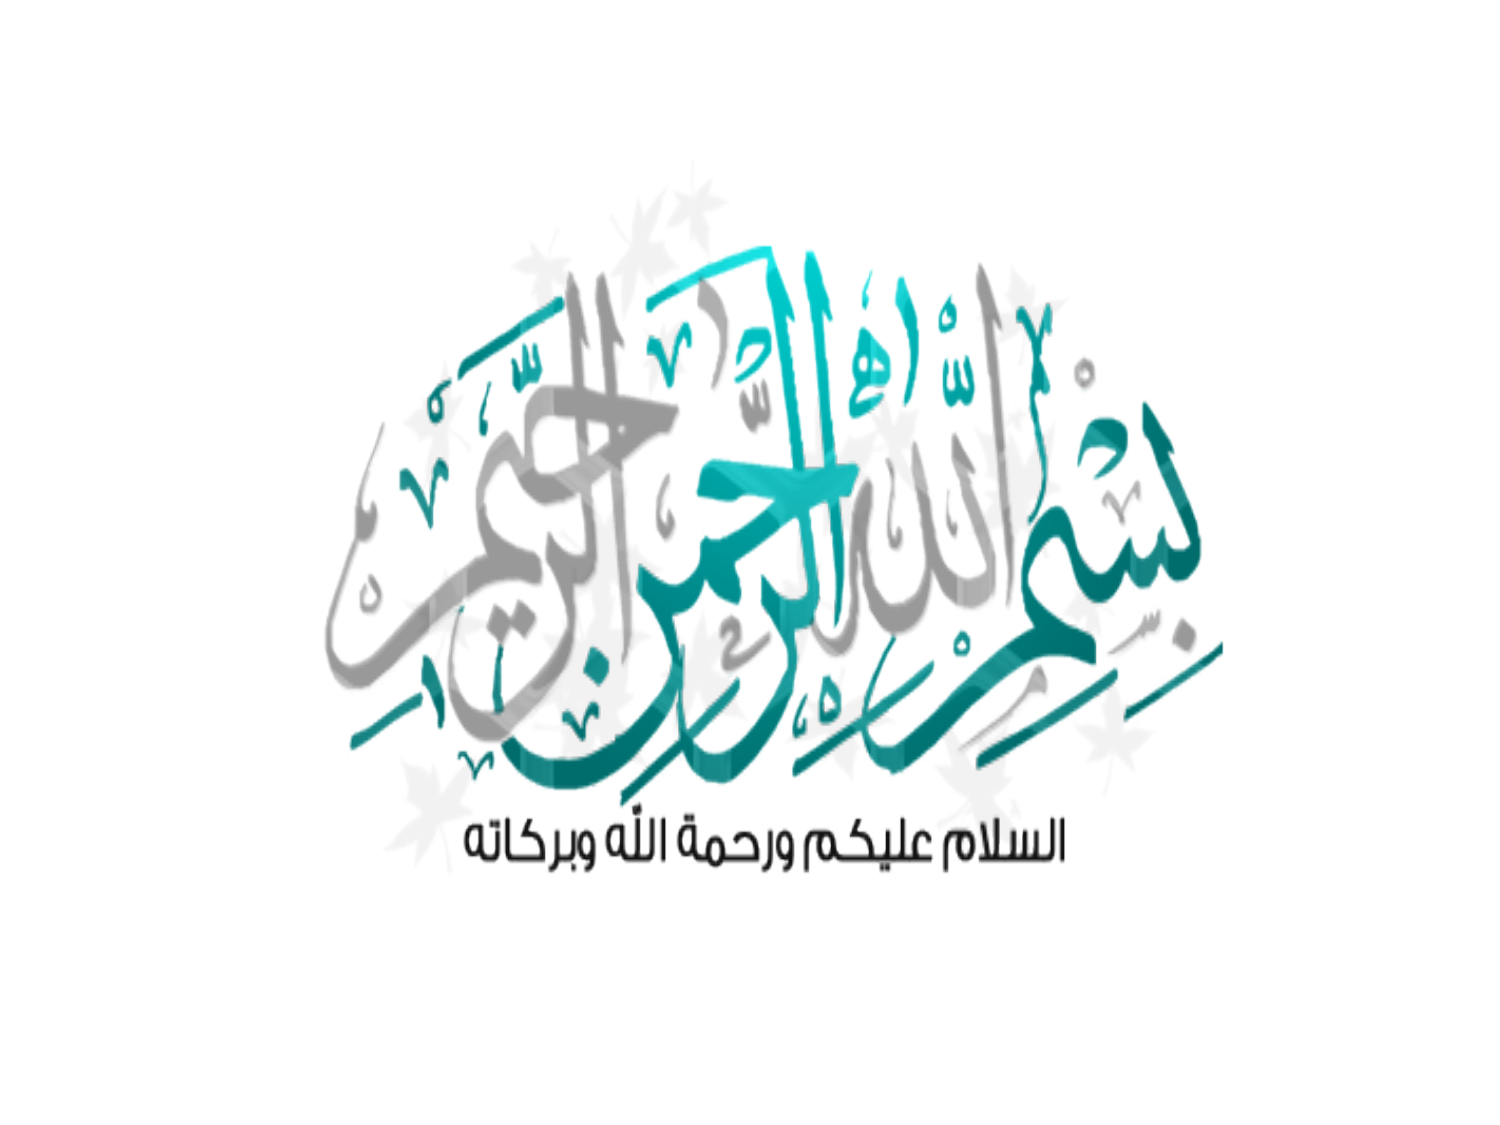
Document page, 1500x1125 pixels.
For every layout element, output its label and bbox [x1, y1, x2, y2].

picture [163, 0, 1325, 1125]
